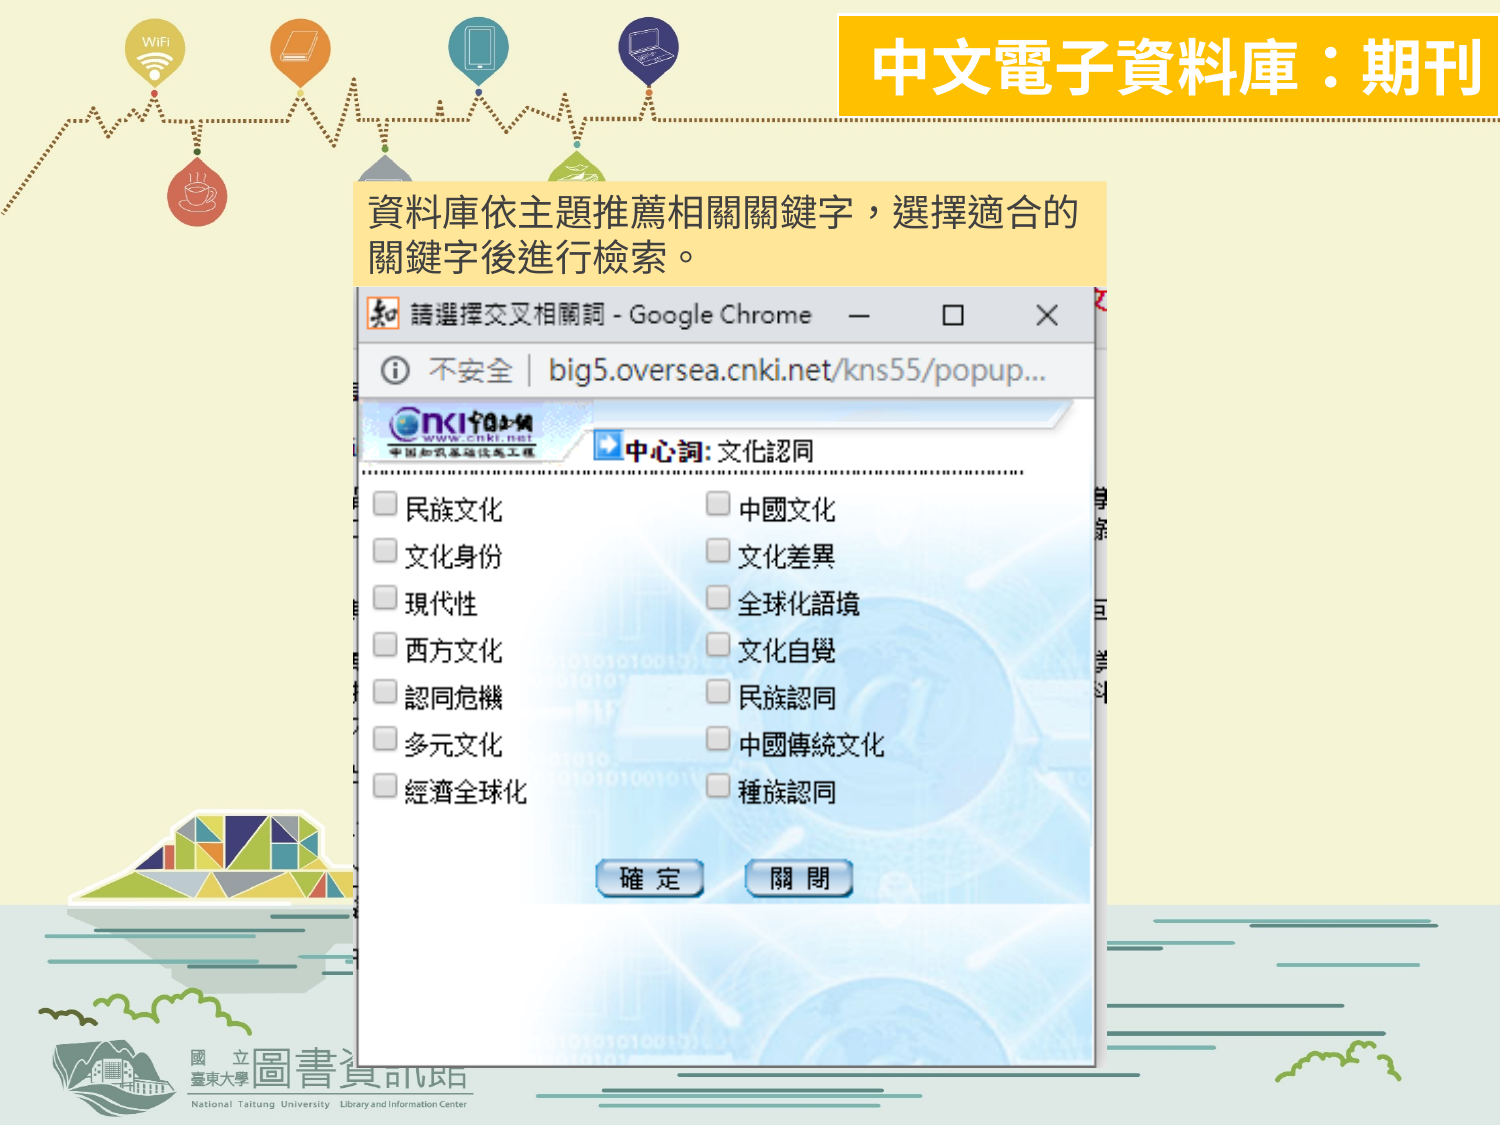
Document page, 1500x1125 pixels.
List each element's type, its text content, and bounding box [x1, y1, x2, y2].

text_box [353, 181, 1107, 1068]
picture [0, 0, 1500, 1125]
text_box 中文電子資料庫：期刊 [837, 13, 1500, 118]
